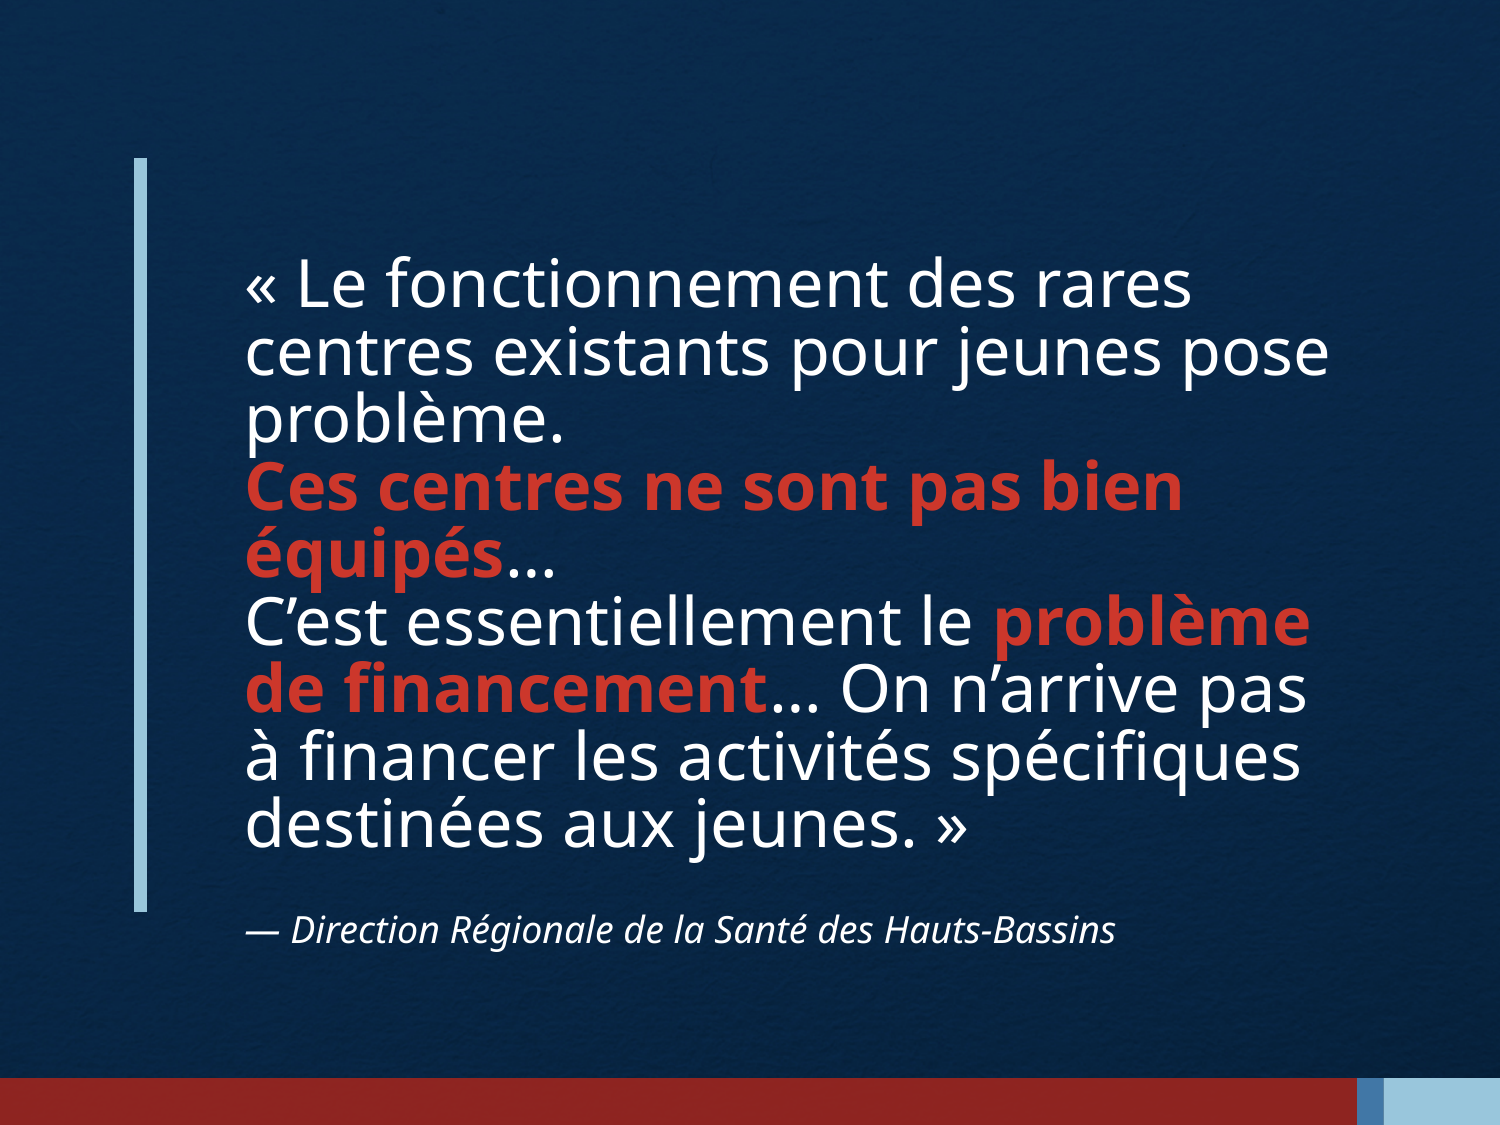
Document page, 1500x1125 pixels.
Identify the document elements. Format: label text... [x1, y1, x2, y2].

text_box « Le fonctionnement des rares centres existants pour jeunes pose problème. Ces centres ne sont pas bien équipés… C’est essentiellement le problème de financement… On n’arrive pas à financer les activités spécifiques destinées aux jeunes. » ― Direction Régionale de la Santé des Hauts-Bassins [229, 246, 1362, 959]
picture [0, 0, 1500, 1078]
